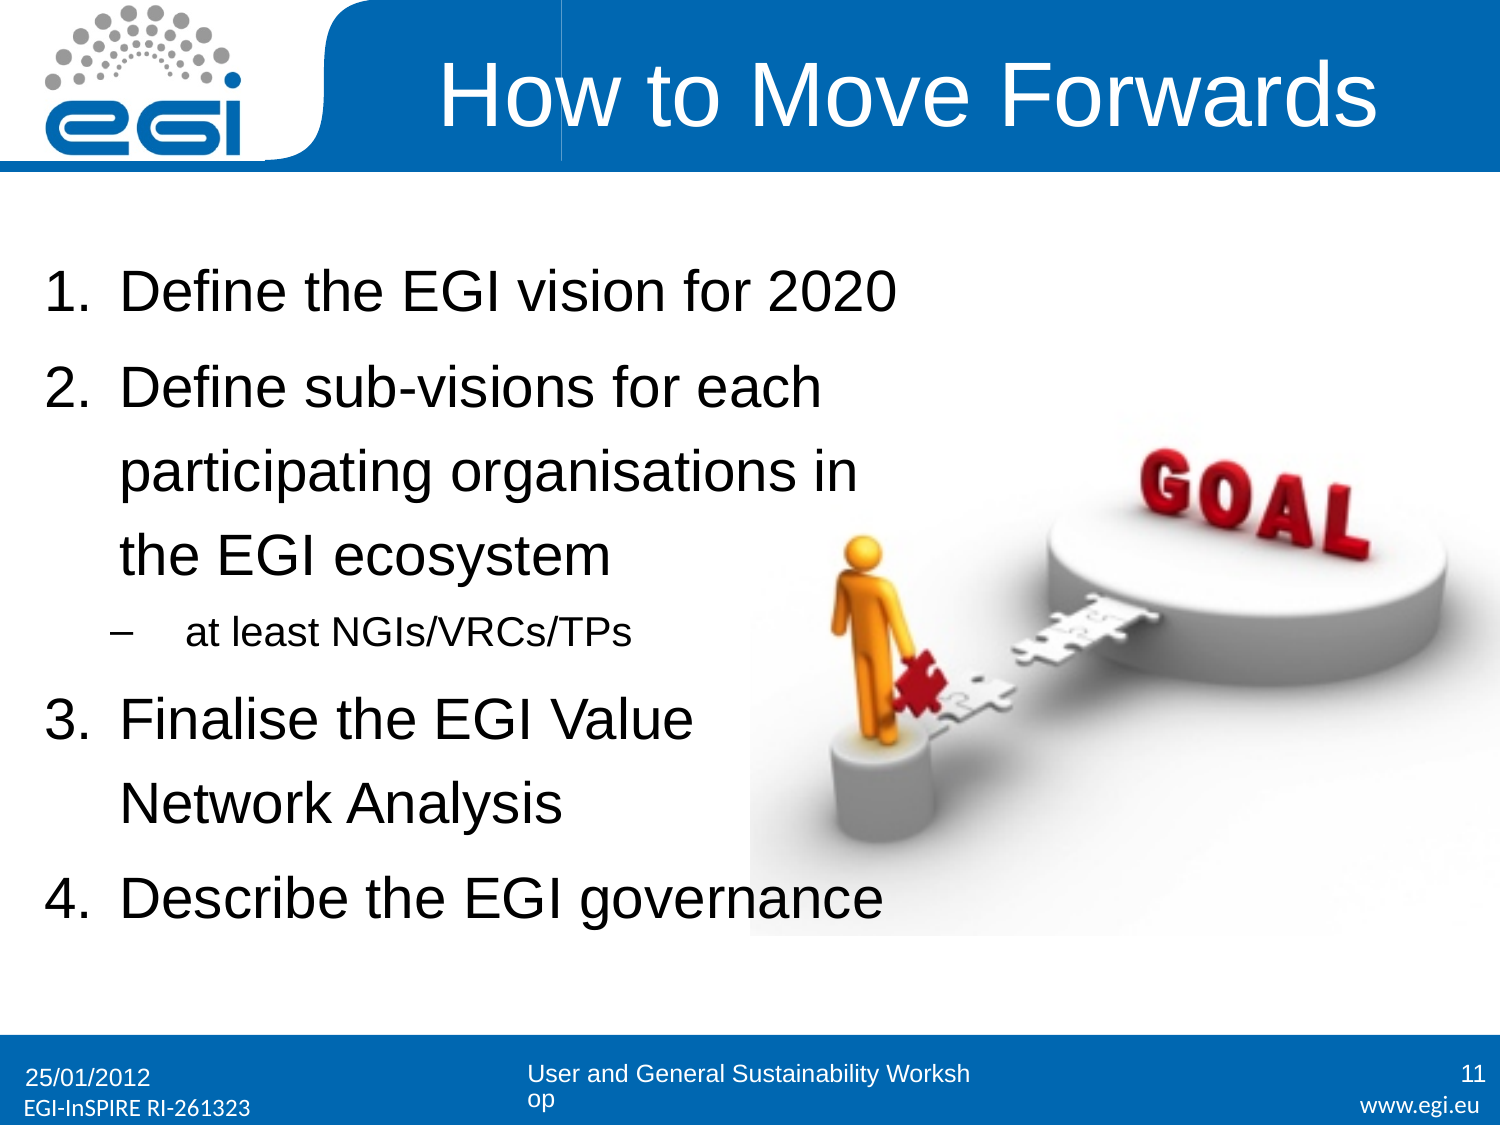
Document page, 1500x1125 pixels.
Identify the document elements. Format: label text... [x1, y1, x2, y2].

title How to Move Forwards [348, 19, 1471, 161]
picture [749, 373, 1500, 937]
picture [0, 0, 265, 161]
footer User and General Sustainability Workshop [512, 1042, 988, 1103]
slide_number 11 [1151, 1042, 1500, 1103]
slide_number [10, 1046, 361, 1106]
list Define the EGI vision for 2020 Define sub-visions for each participating organisations in the EGI ecosystem at least NGIs/VRCs/TPs Finalise the EGI Value Network Analysis Describe the EGI governance [29, 231, 916, 975]
